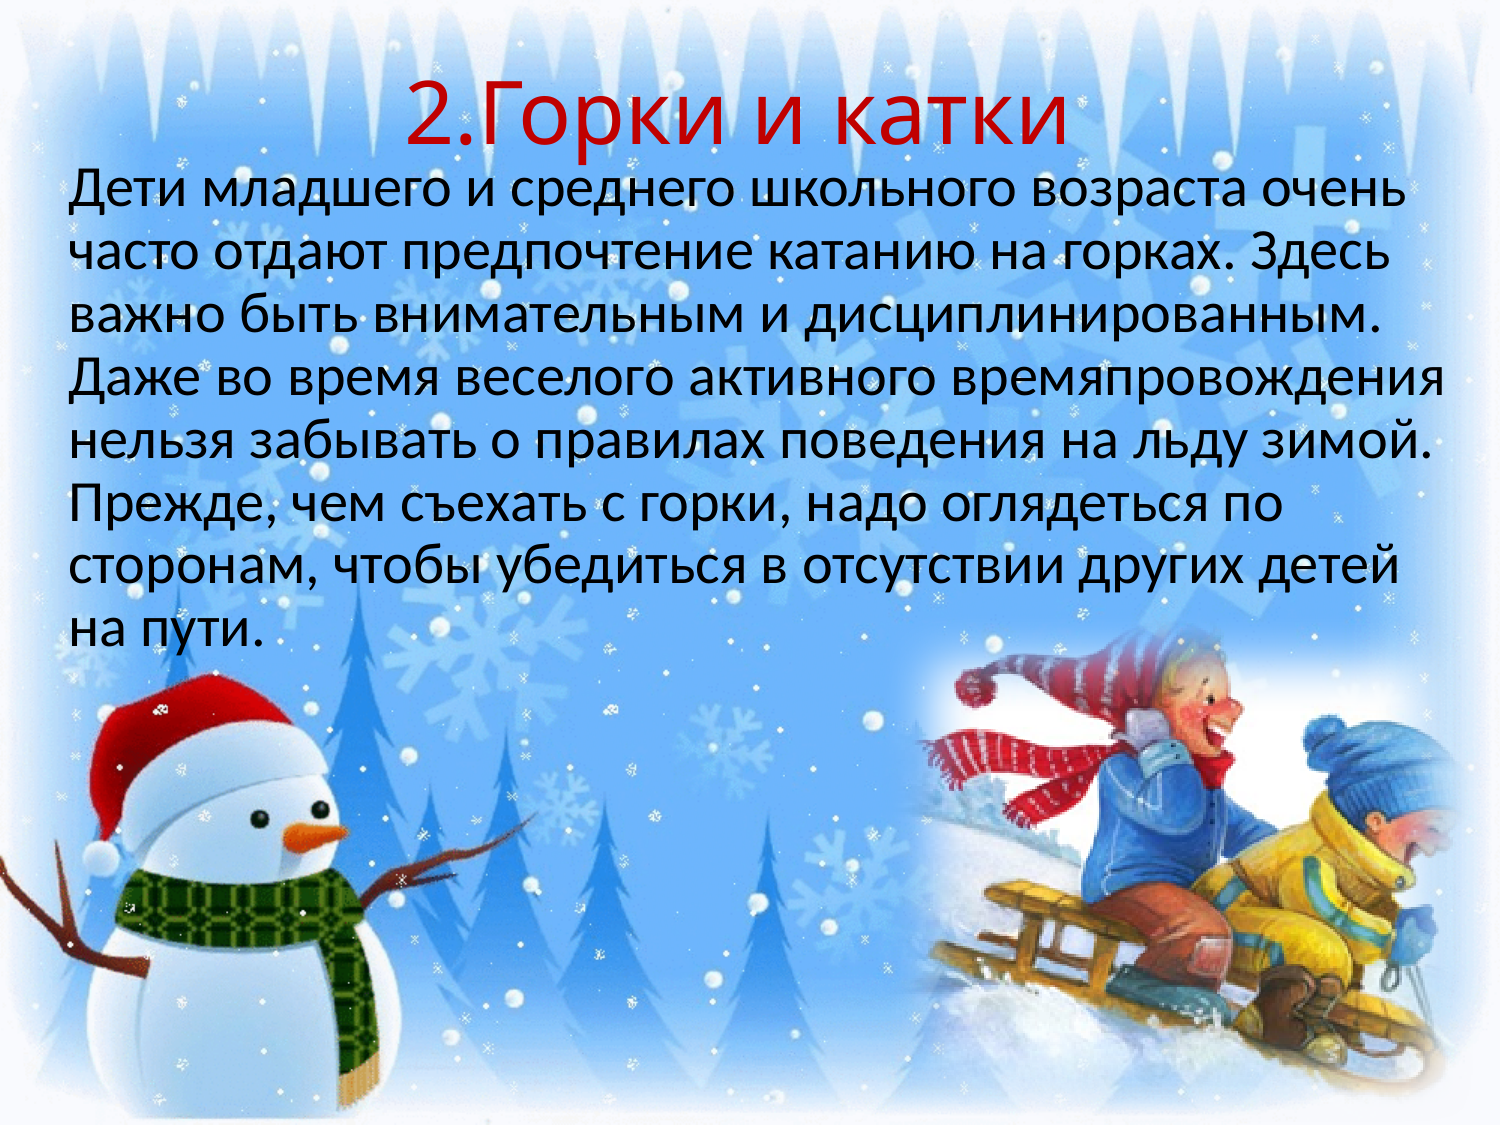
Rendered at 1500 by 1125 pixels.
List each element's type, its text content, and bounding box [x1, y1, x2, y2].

title 2.Горки и катки [103, 59, 1397, 149]
picture [0, 0, 1500, 1125]
list Дети младшего и среднего школьного возраста очень часто отдают предпочтение катанию на горках. Здесь важно быть внимательным и дисциплинированным. Даже во время веселого активного времяпровождения нельзя забывать о правилах поведения на льду зимой. Прежде, чем съехать с горки, надо оглядеться по сторонам, чтобы убедиться в отсутствии других детей на пути. [53, 149, 1483, 1106]
